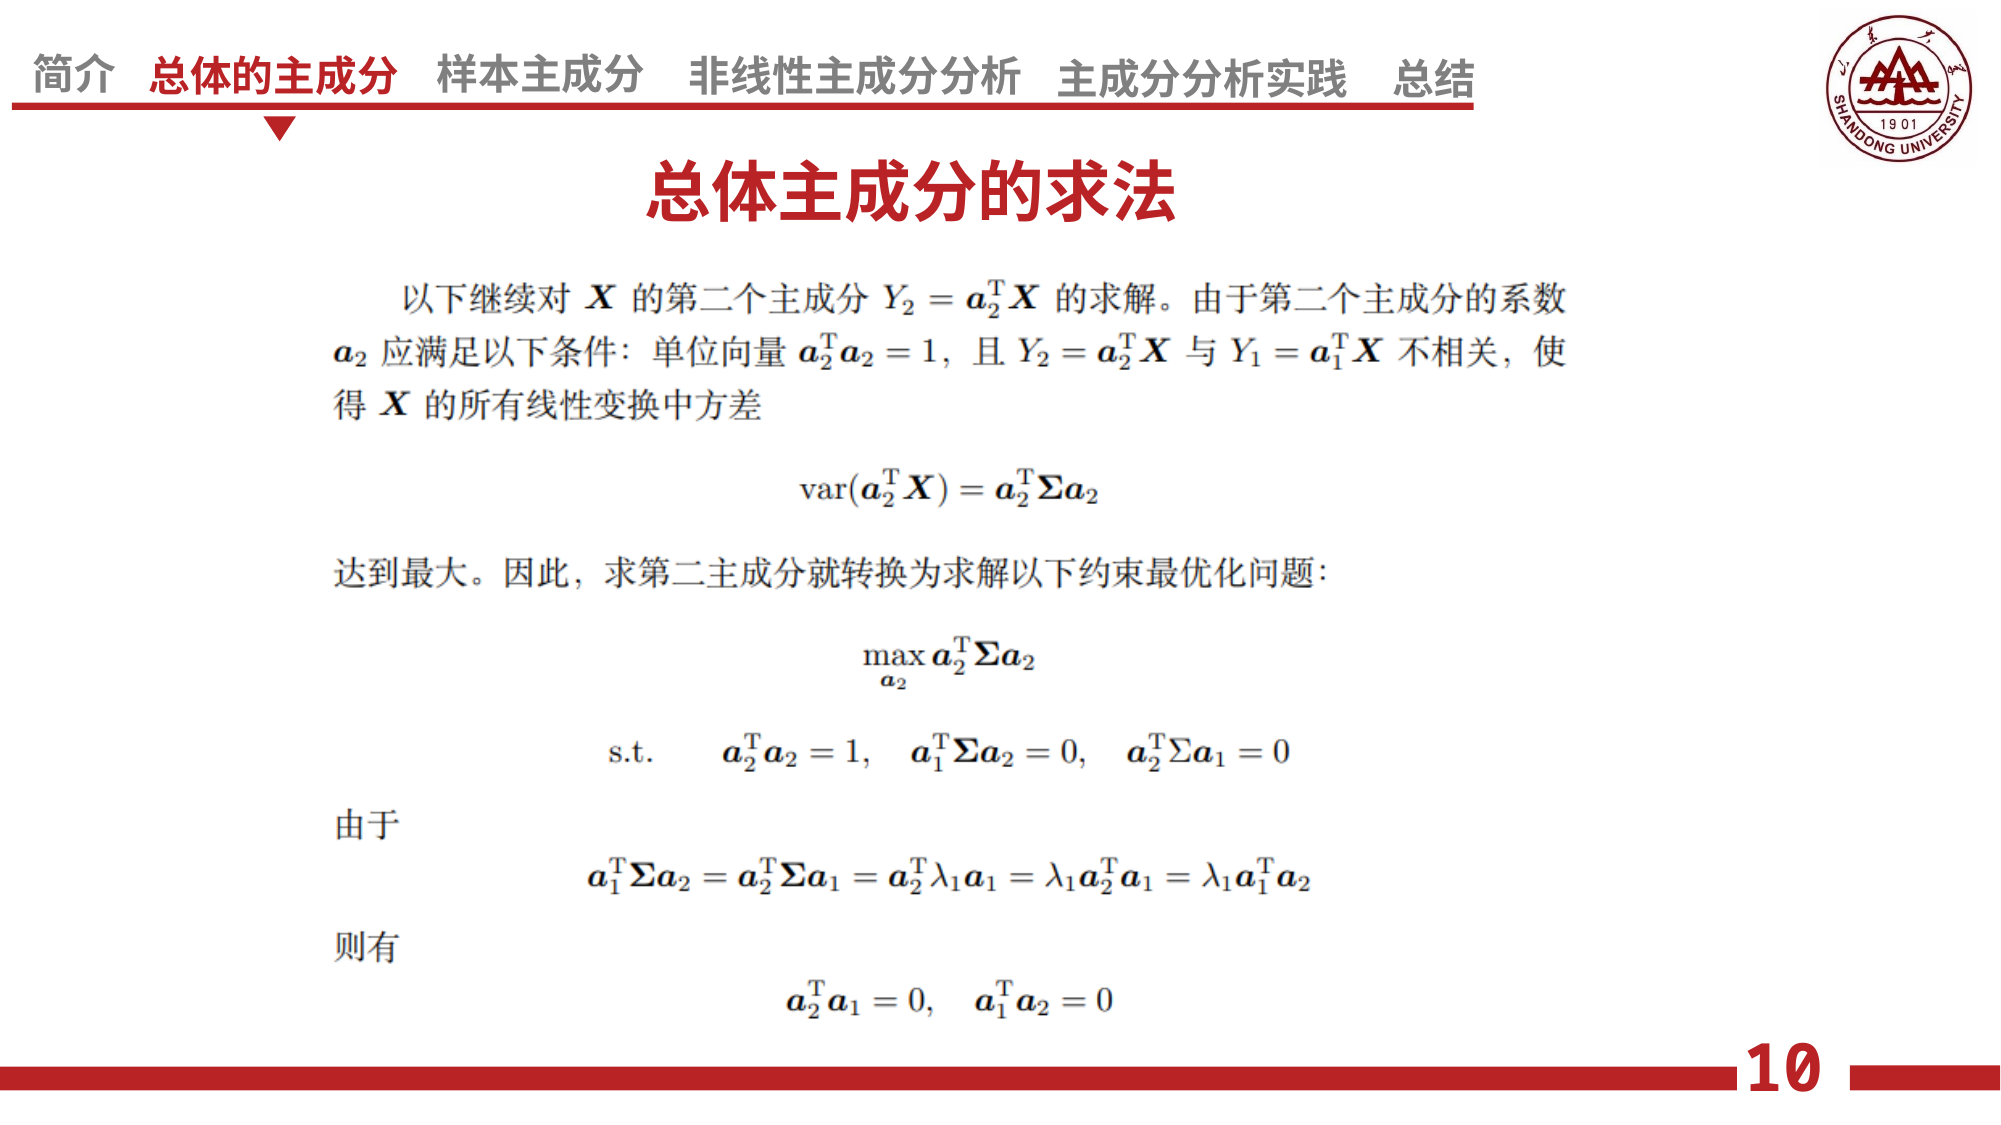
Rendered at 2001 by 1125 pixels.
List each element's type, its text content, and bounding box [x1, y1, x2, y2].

text_box 总体主成分的求法 [629, 142, 1194, 238]
picture [1820, 9, 1977, 167]
picture [323, 278, 1602, 1022]
